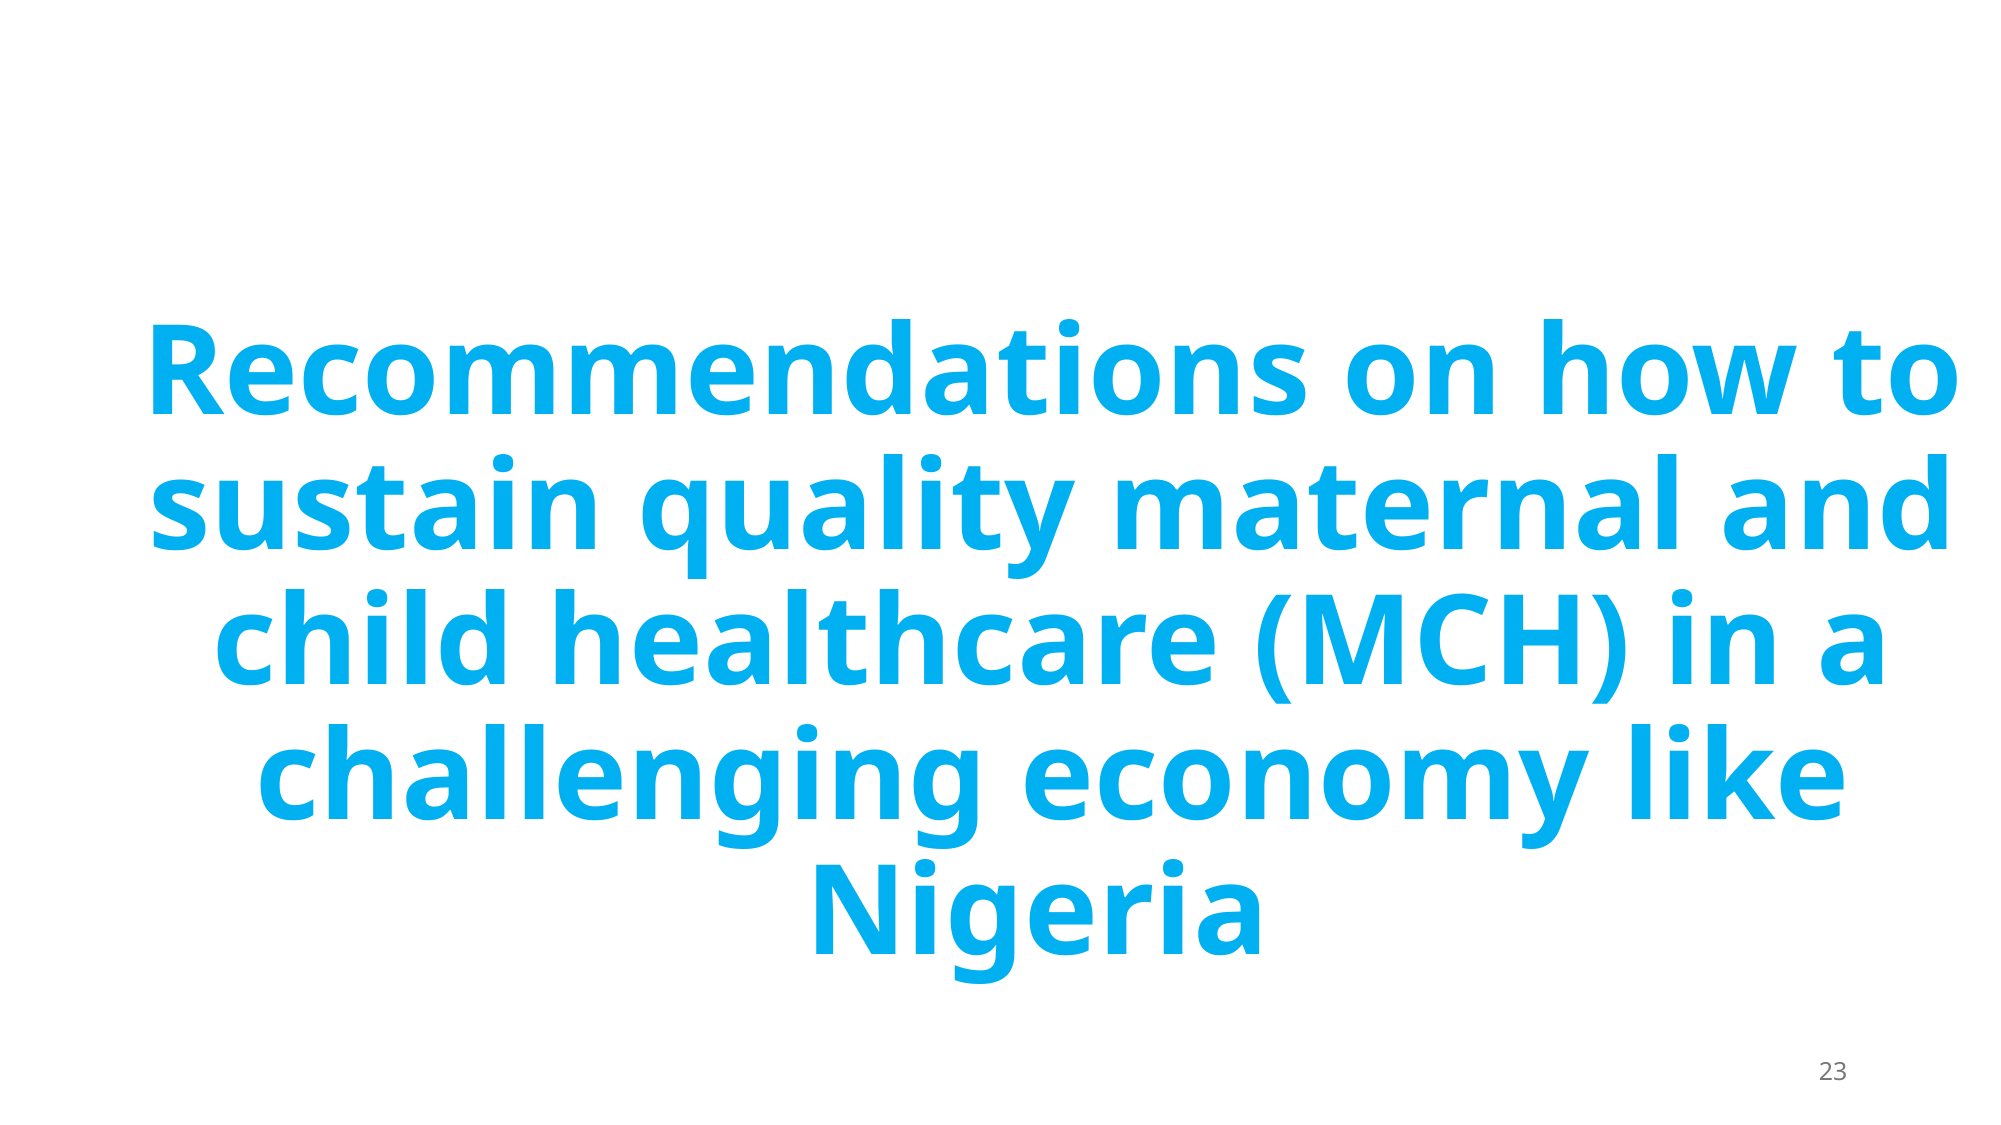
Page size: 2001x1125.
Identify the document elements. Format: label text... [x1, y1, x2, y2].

list Recommendations on how to sustain quality maternal and child healthcare (MCH) in a challenging economy like Nigeria [31, 299, 2000, 1014]
slide_number 23 [1412, 1042, 1863, 1103]
